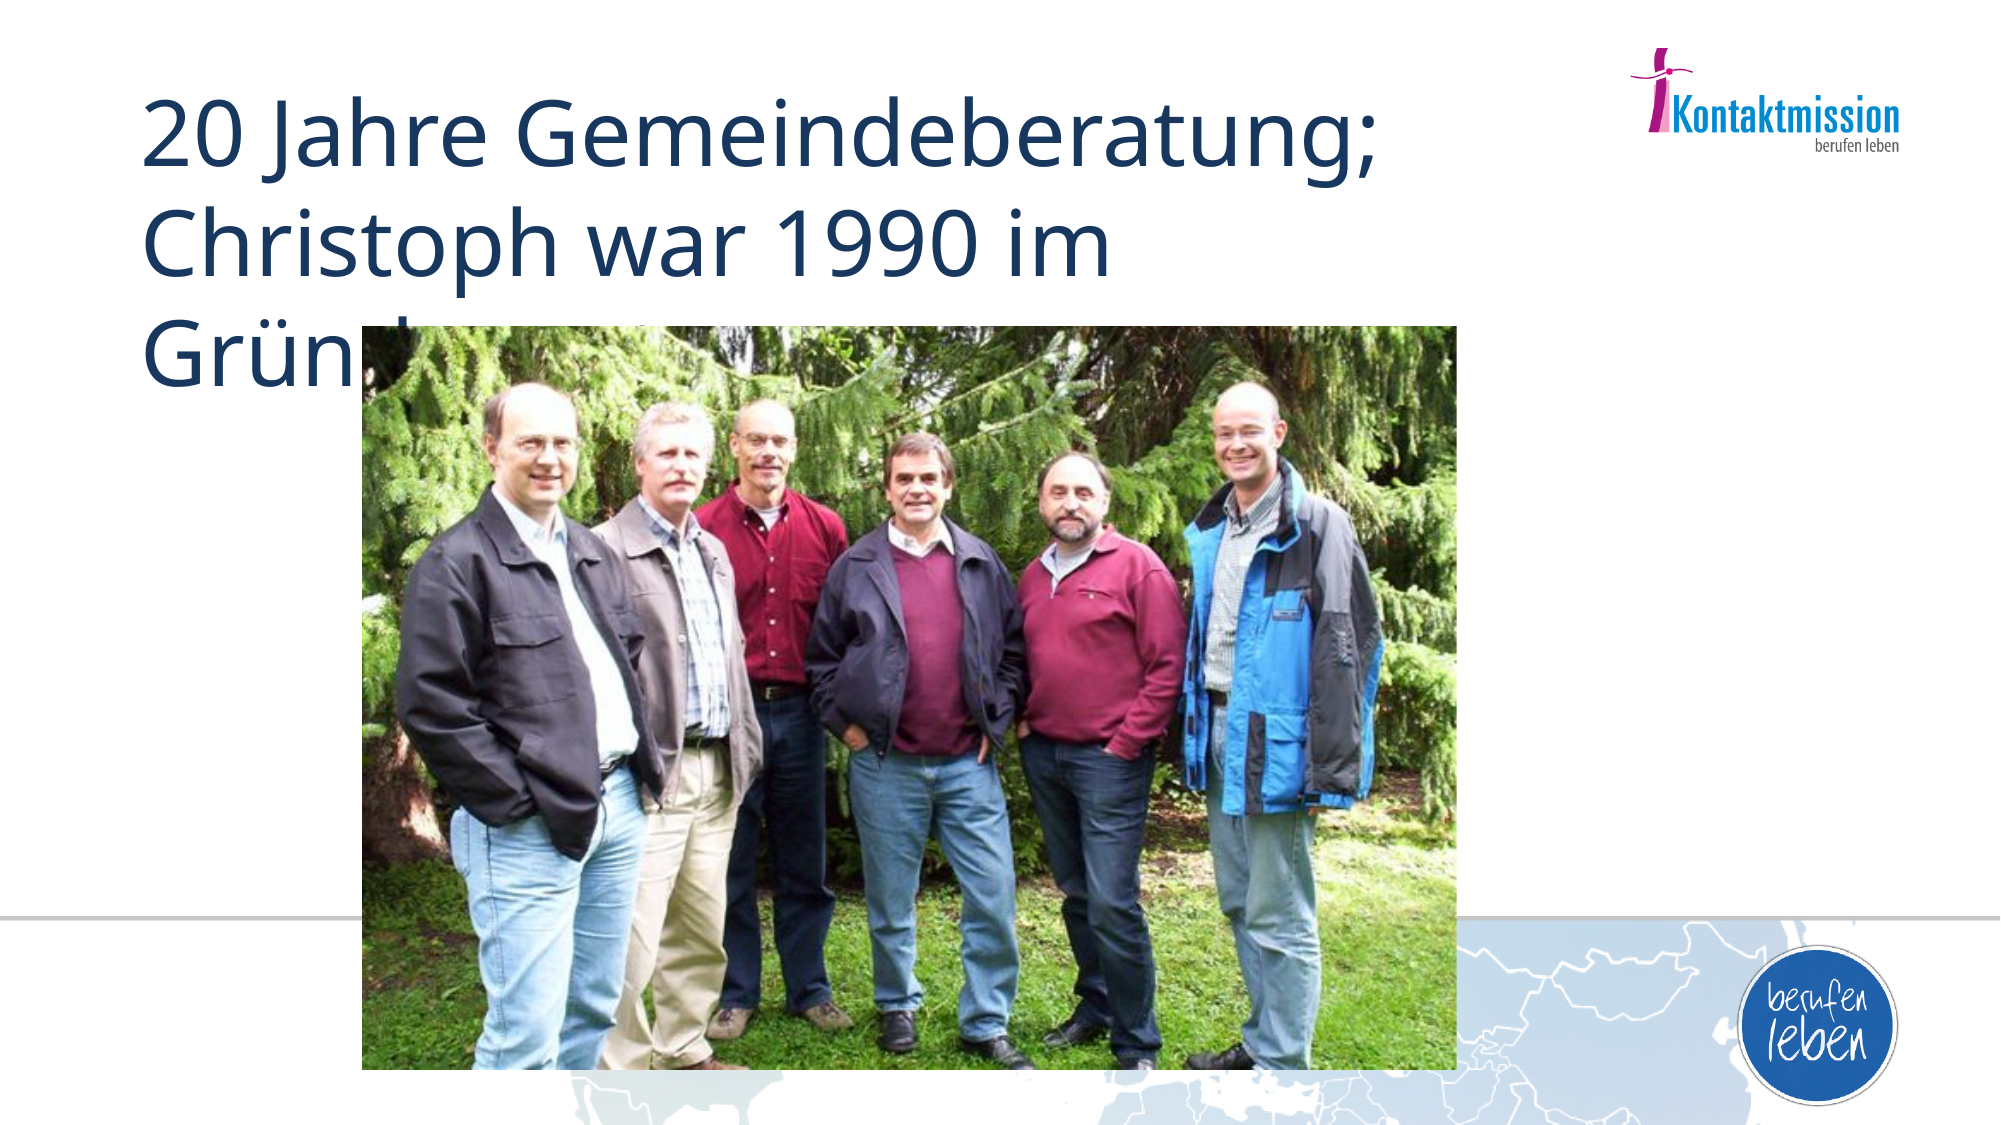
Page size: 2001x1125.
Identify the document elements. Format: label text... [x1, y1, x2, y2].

picture [0, 0, 2001, 1125]
title 20 Jahre Gemeindeberatung; Christoph war 1990 im Gründungsteam [125, 67, 1603, 291]
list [361, 325, 1457, 1070]
